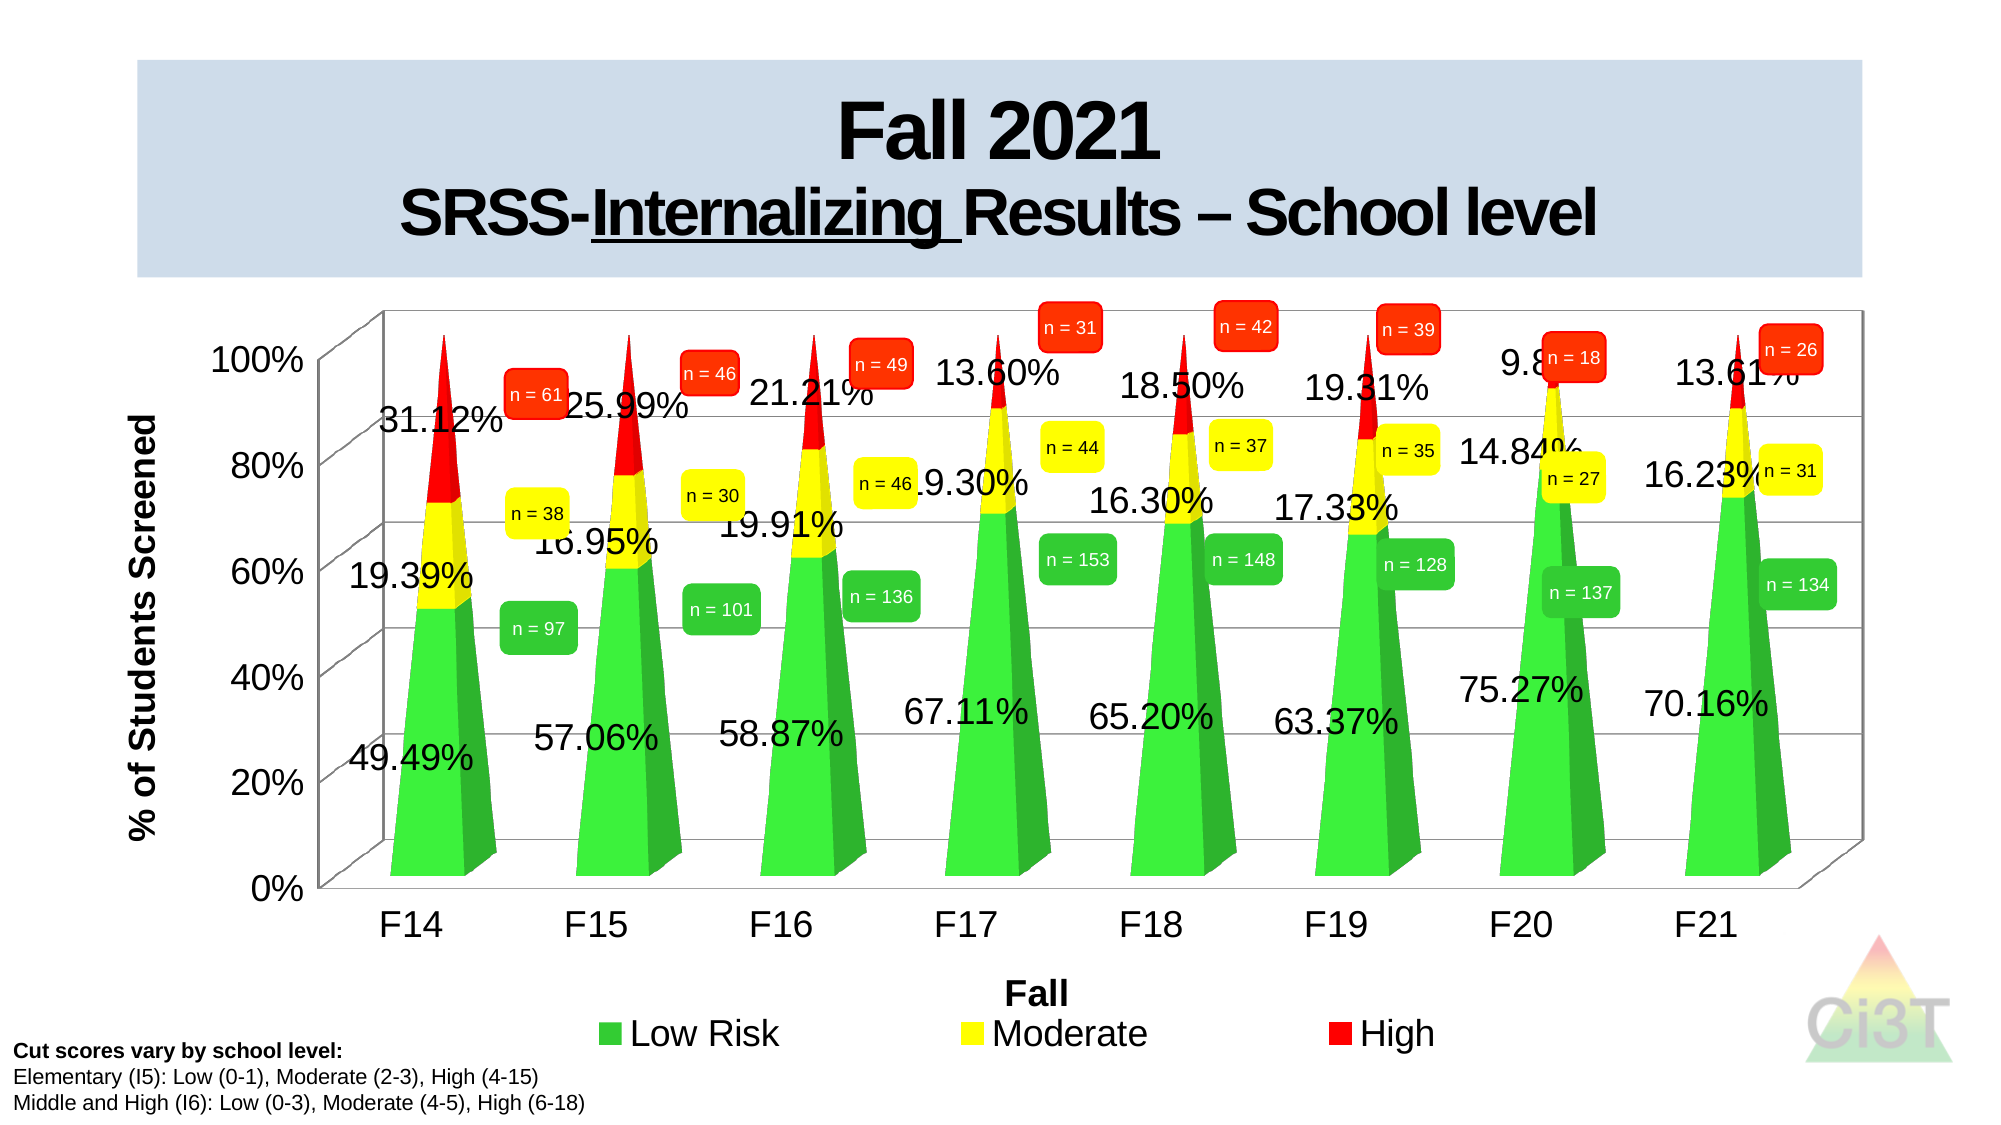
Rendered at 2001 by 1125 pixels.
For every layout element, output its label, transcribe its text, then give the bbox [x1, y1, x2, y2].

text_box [1038, 302, 1117, 585]
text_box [1377, 304, 1454, 590]
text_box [680, 350, 760, 635]
text_box Cut scores vary by school level: Elementary (I5): Low (0-1), Moderate (2-3), High (4-15) Middle and High (I6): Low (0-3), Moderate (4-5), High (6-18) [0, 1029, 649, 1123]
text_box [1542, 332, 1620, 618]
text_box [1205, 300, 1282, 585]
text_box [1759, 324, 1837, 610]
chart [89, 278, 1896, 1066]
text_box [500, 368, 577, 655]
title Fall 2021 SRSS-Internalizing Results – School level [137, 59, 1863, 278]
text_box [843, 338, 920, 622]
